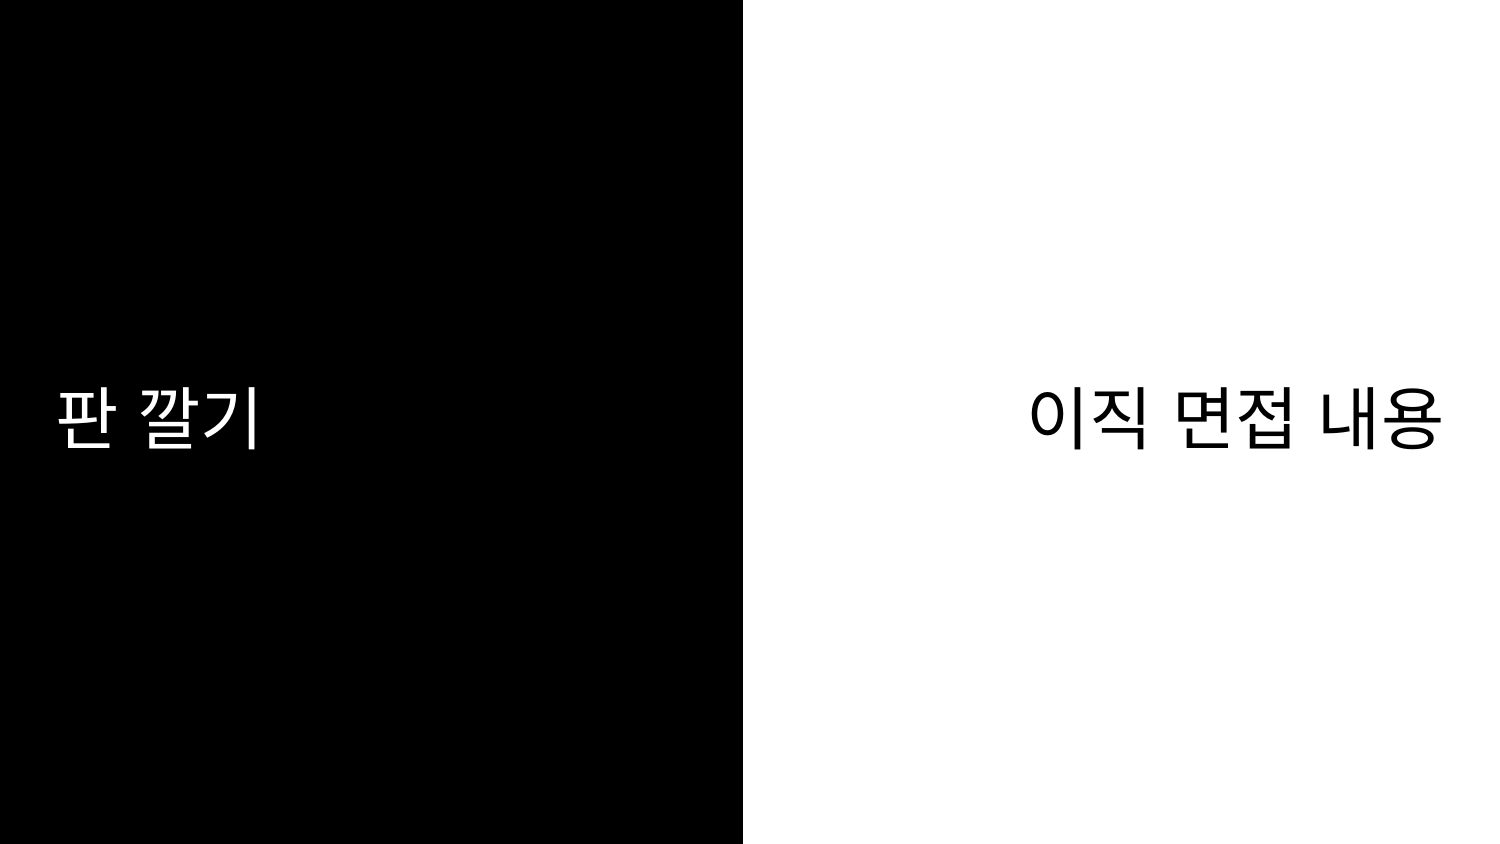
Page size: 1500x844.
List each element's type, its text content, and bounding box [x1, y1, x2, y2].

title 판 깔기 [0, 0, 742, 844]
text_box 이직 면접 내용 [742, 0, 1500, 844]
